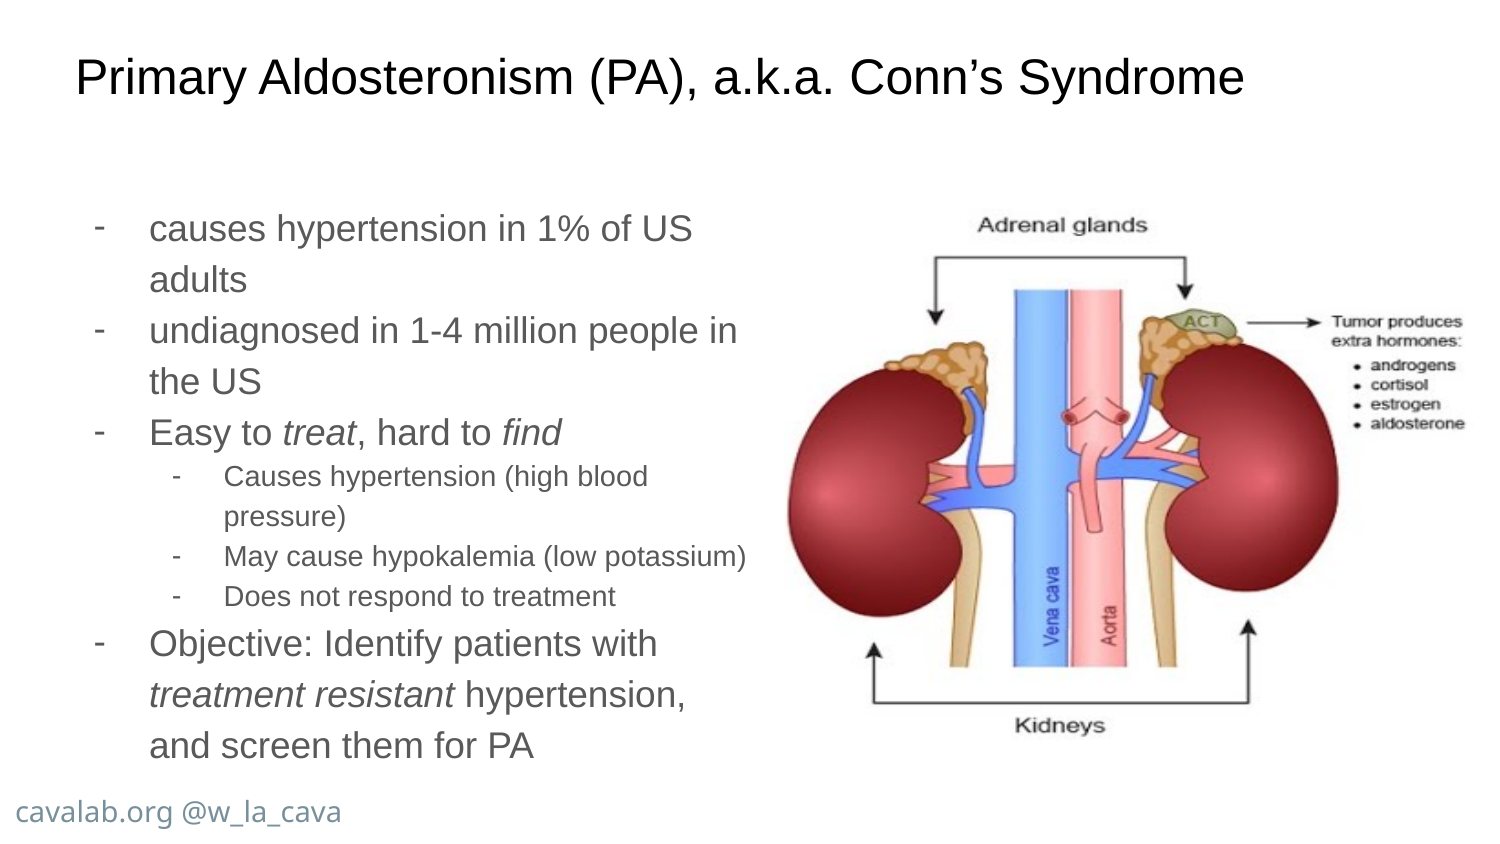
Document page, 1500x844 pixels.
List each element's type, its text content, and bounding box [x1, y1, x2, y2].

picture [784, 208, 1474, 740]
text_box cavalab.org @w_la_cava [0, 778, 426, 843]
subtitle causes hypertension in 1% of US adults undiagnosed in 1-4 million people in the US Easy to treat, hard to find Causes hypertension (high blood pressure) May cause hypokalemia (low potassium) Does not respond to treatment Objective: Identify patients with treatment resistant hypertension, and screen them for PA [75, 197, 750, 802]
title Primary Aldosteronism (PA), a.k.a. Conn’s Syndrome [75, 33, 1425, 175]
